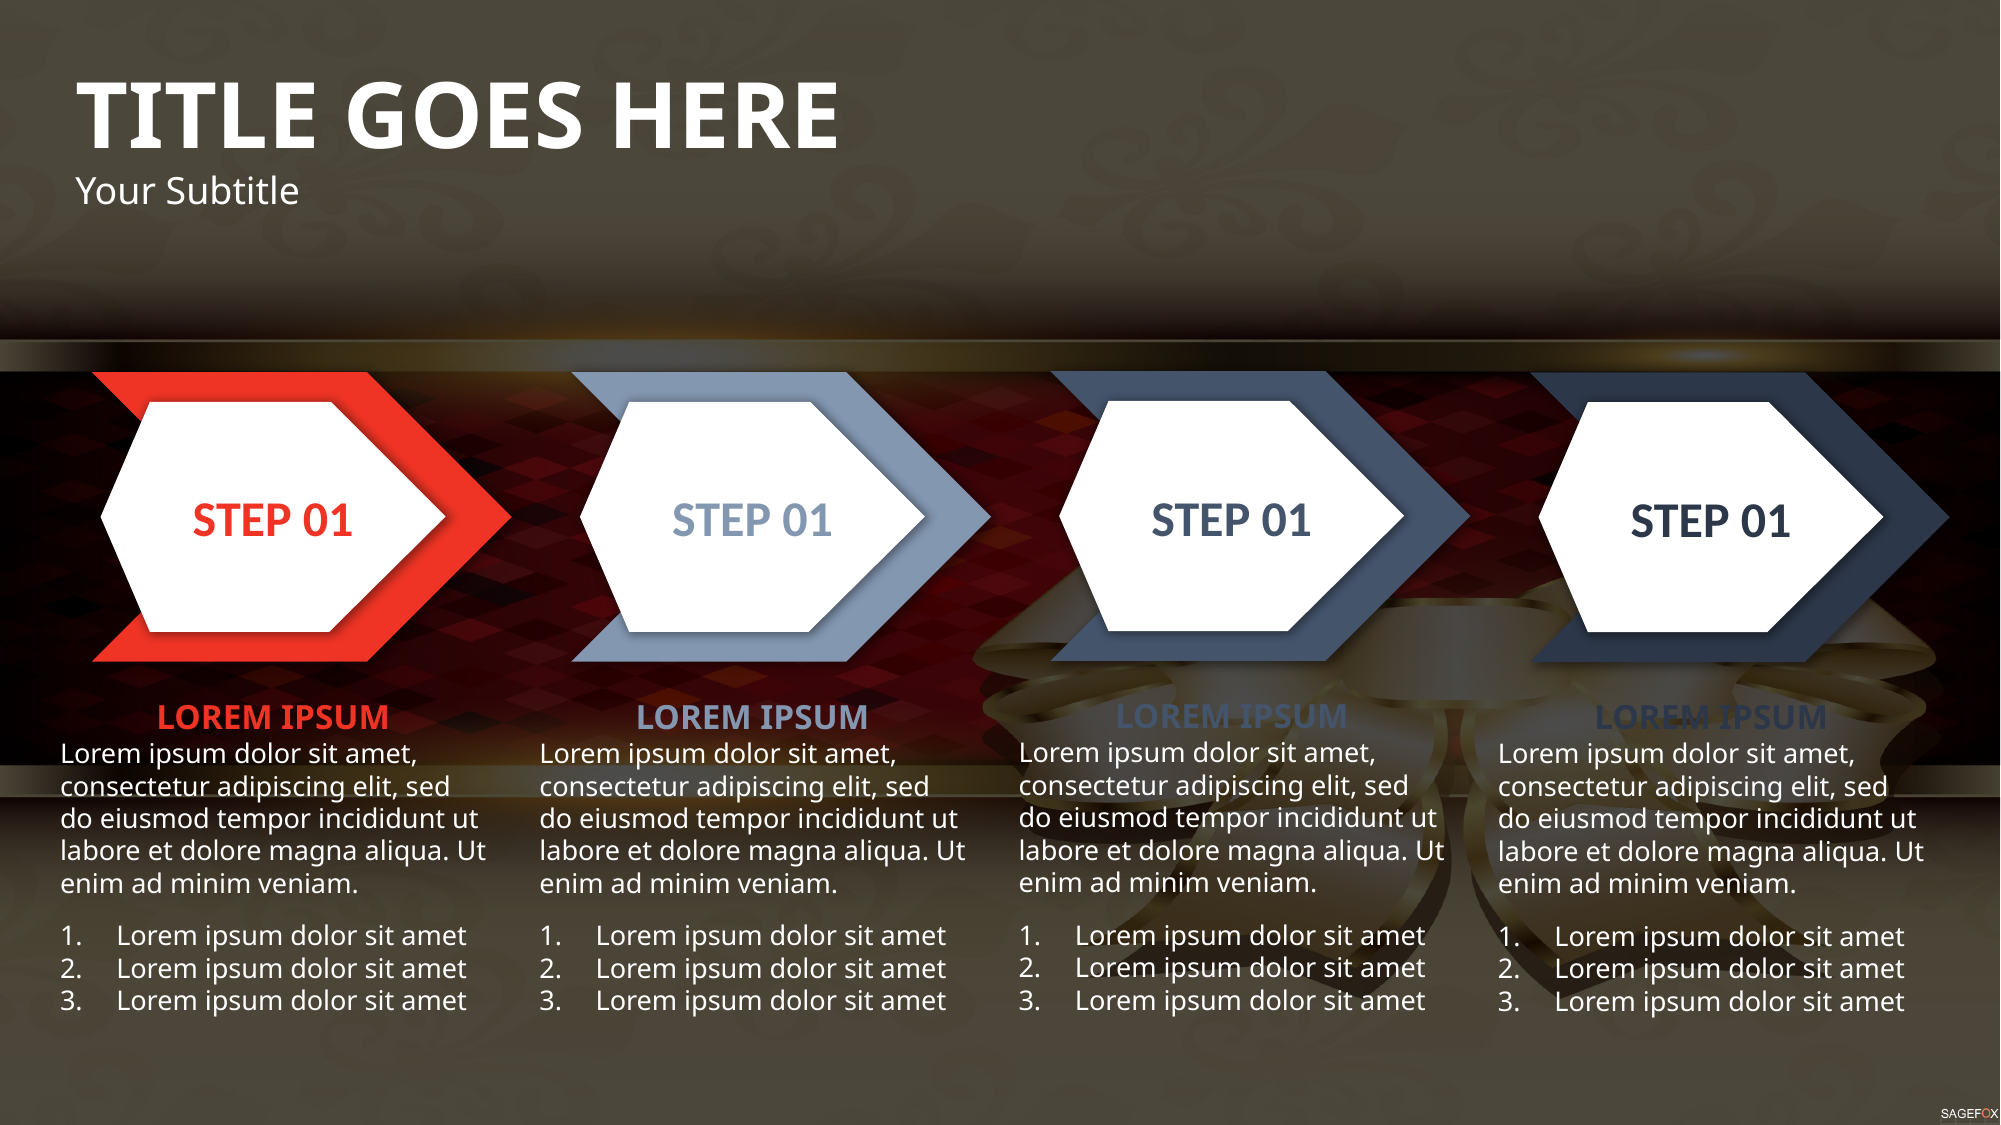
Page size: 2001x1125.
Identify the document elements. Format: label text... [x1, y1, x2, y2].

text_box TITLE GOES HERE Your Subtitle [60, 49, 1036, 220]
picture [0, 0, 2001, 1125]
text_box [1527, 371, 1952, 664]
text_box [568, 371, 993, 663]
text_box STEP 01 [1058, 399, 1406, 633]
text_box STEP 01 [578, 400, 927, 633]
text_box LOREM IPSUM Lorem ipsum dolor sit amet, consectetur adipiscing elit, sed do eiusmod tempor incididunt ut labore et dolore magna aliqua. Ut enim ad minim veniam. Lorem ipsum dolor sit amet Lorem ipsum dolor sit amet Lorem ipsum dolor sit amet [1008, 690, 1456, 1021]
text_box LOREM IPSUM Lorem ipsum dolor sit amet, consectetur adipiscing elit, sed do eiusmod tempor incididunt ut labore et dolore magna aliqua. Ut enim ad minim veniam. Lorem ipsum dolor sit amet Lorem ipsum dolor sit amet Lorem ipsum dolor sit amet [1488, 691, 1935, 1022]
text_box STEP 01 [99, 400, 448, 633]
text_box STEP 01 [1537, 401, 1886, 634]
text_box LOREM IPSUM Lorem ipsum dolor sit amet, consectetur adipiscing elit, sed do eiusmod tempor incididunt ut labore et dolore magna aliqua. Ut enim ad minim veniam. Lorem ipsum dolor sit amet Lorem ipsum dolor sit amet Lorem ipsum dolor sit amet [529, 691, 976, 1022]
text_box [1047, 370, 1472, 662]
text_box LOREM IPSUM Lorem ipsum dolor sit amet, consectetur adipiscing elit, sed do eiusmod tempor incididunt ut labore et dolore magna aliqua. Ut enim ad minim veniam. Lorem ipsum dolor sit amet Lorem ipsum dolor sit amet Lorem ipsum dolor sit amet [50, 691, 497, 1022]
text_box [89, 371, 514, 663]
